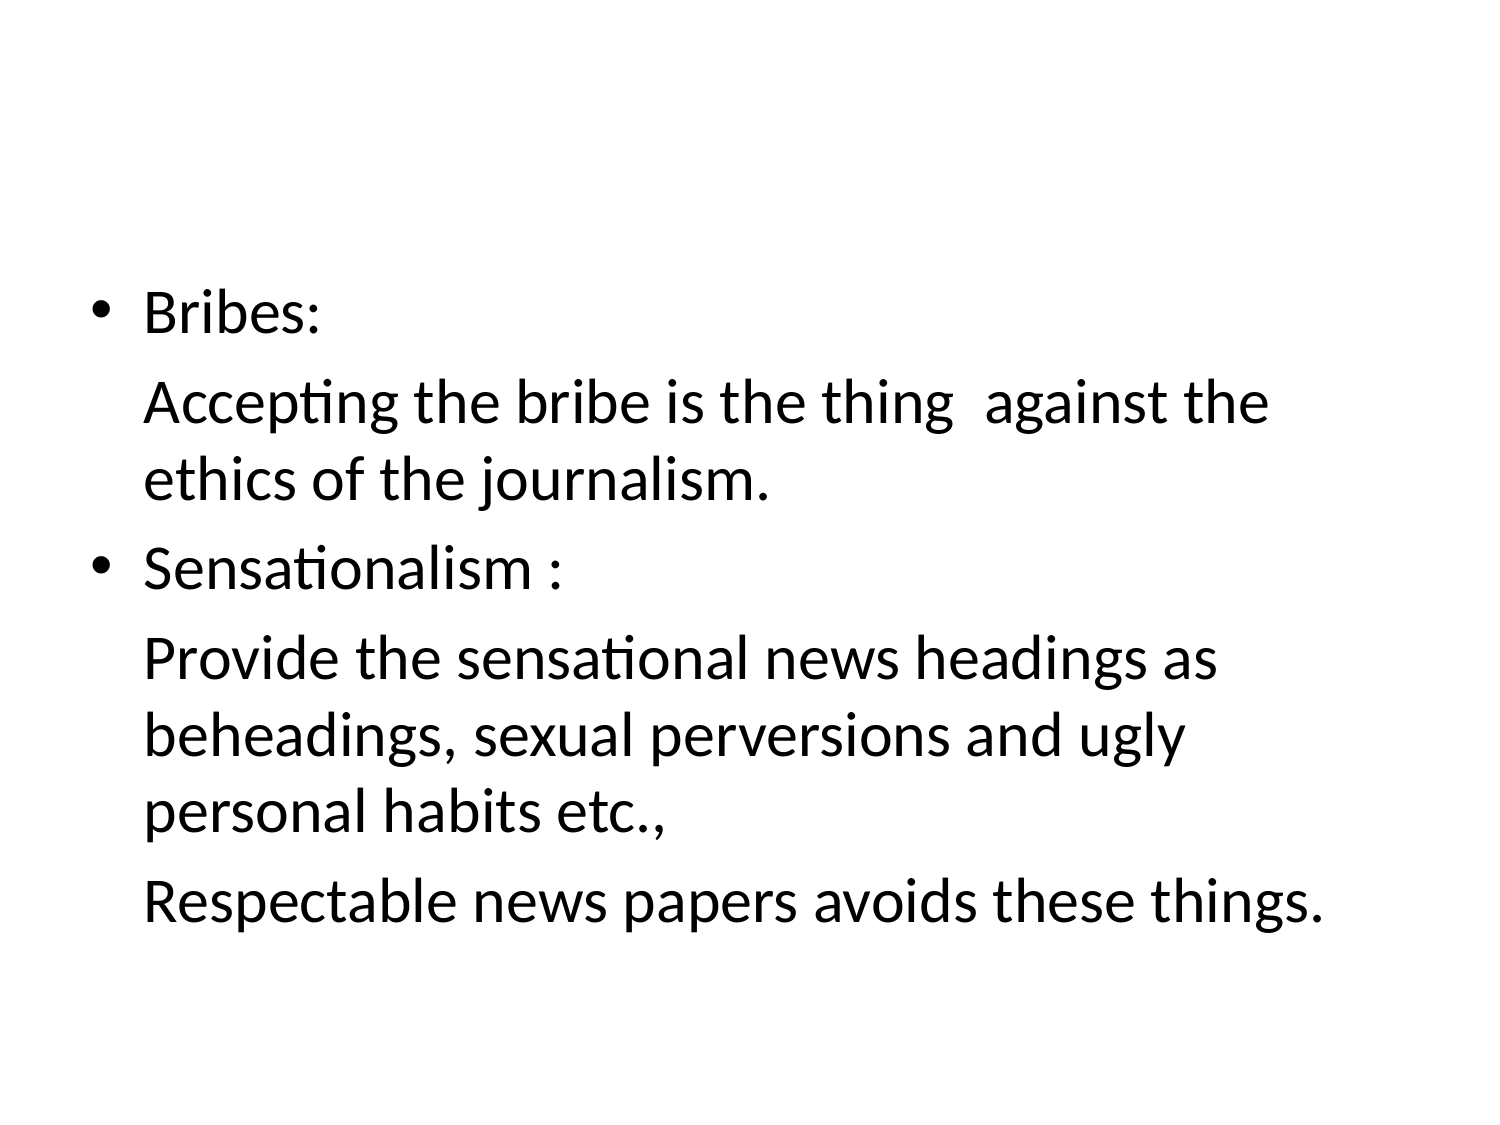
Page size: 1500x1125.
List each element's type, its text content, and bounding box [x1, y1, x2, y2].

list Bribes: Accepting the bribe is the thing against the ethics of the journalism. Sensationalism : Provide the sensational news headings as beheadings, sexual perversions and ugly personal habits etc., Respectable news papers avoids these things. [75, 262, 1425, 1005]
